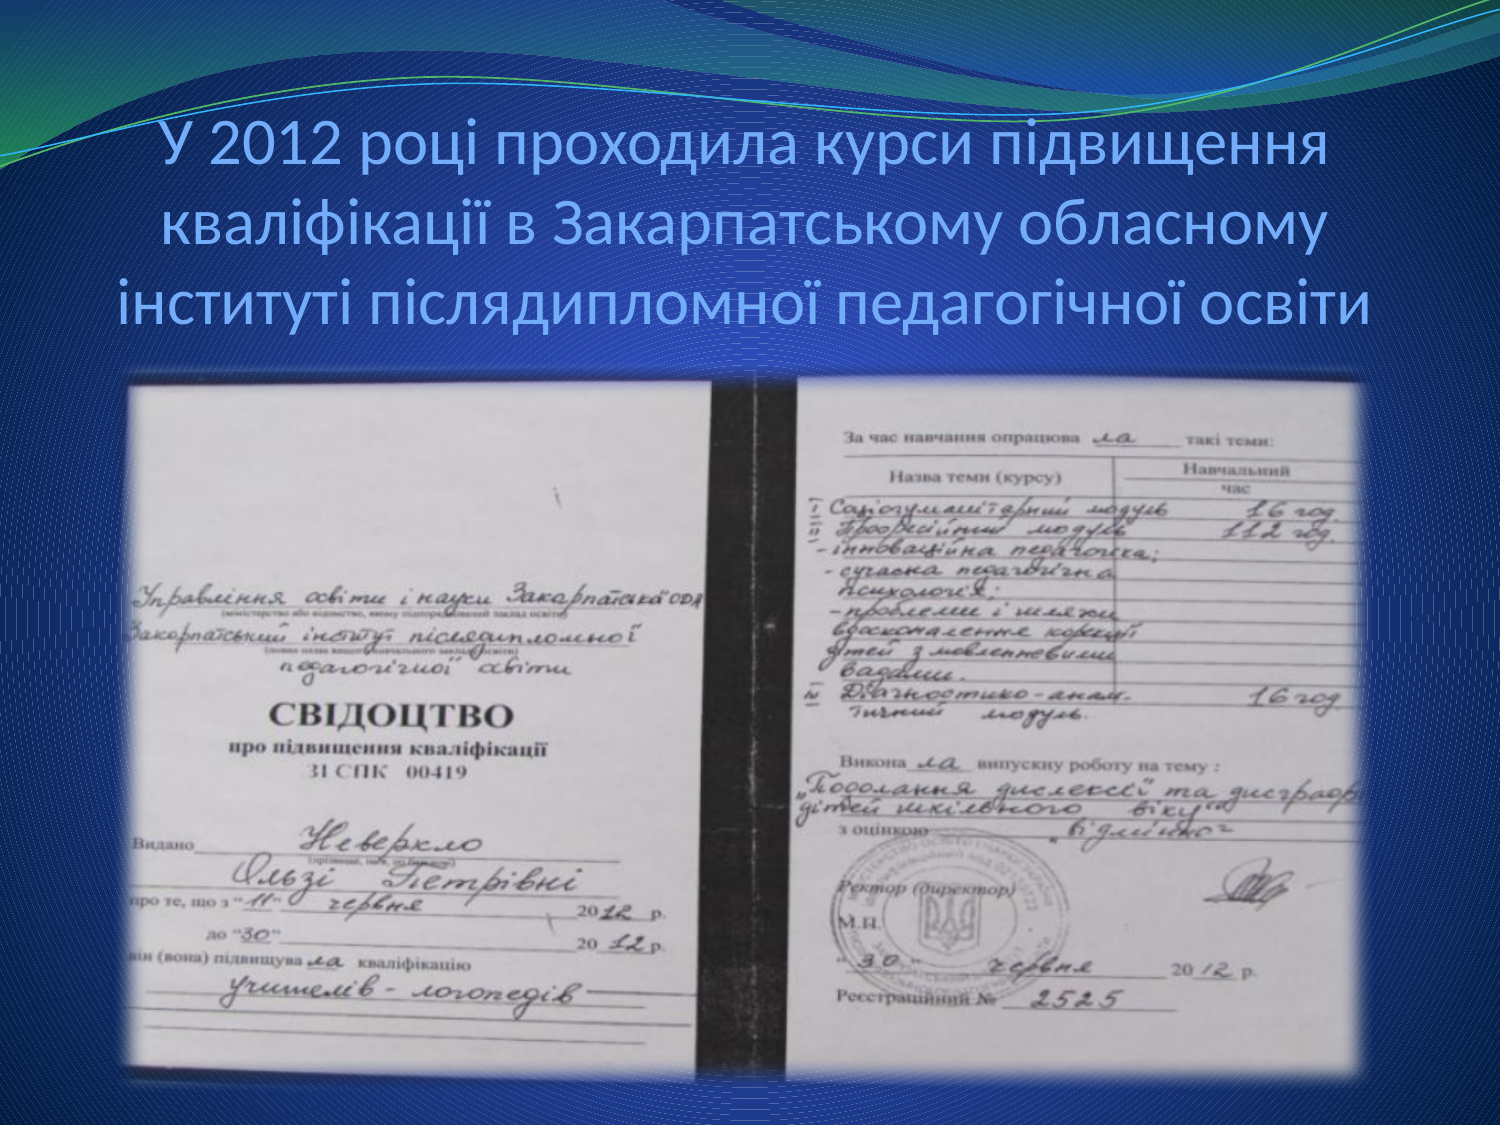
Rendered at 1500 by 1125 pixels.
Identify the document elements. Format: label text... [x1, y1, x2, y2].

title У 2012 році проходила курси підвищення кваліфікації в Закарпатському обласному інституті післядипломної педагогічної освіти [64, 78, 1425, 338]
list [111, 361, 1377, 1094]
